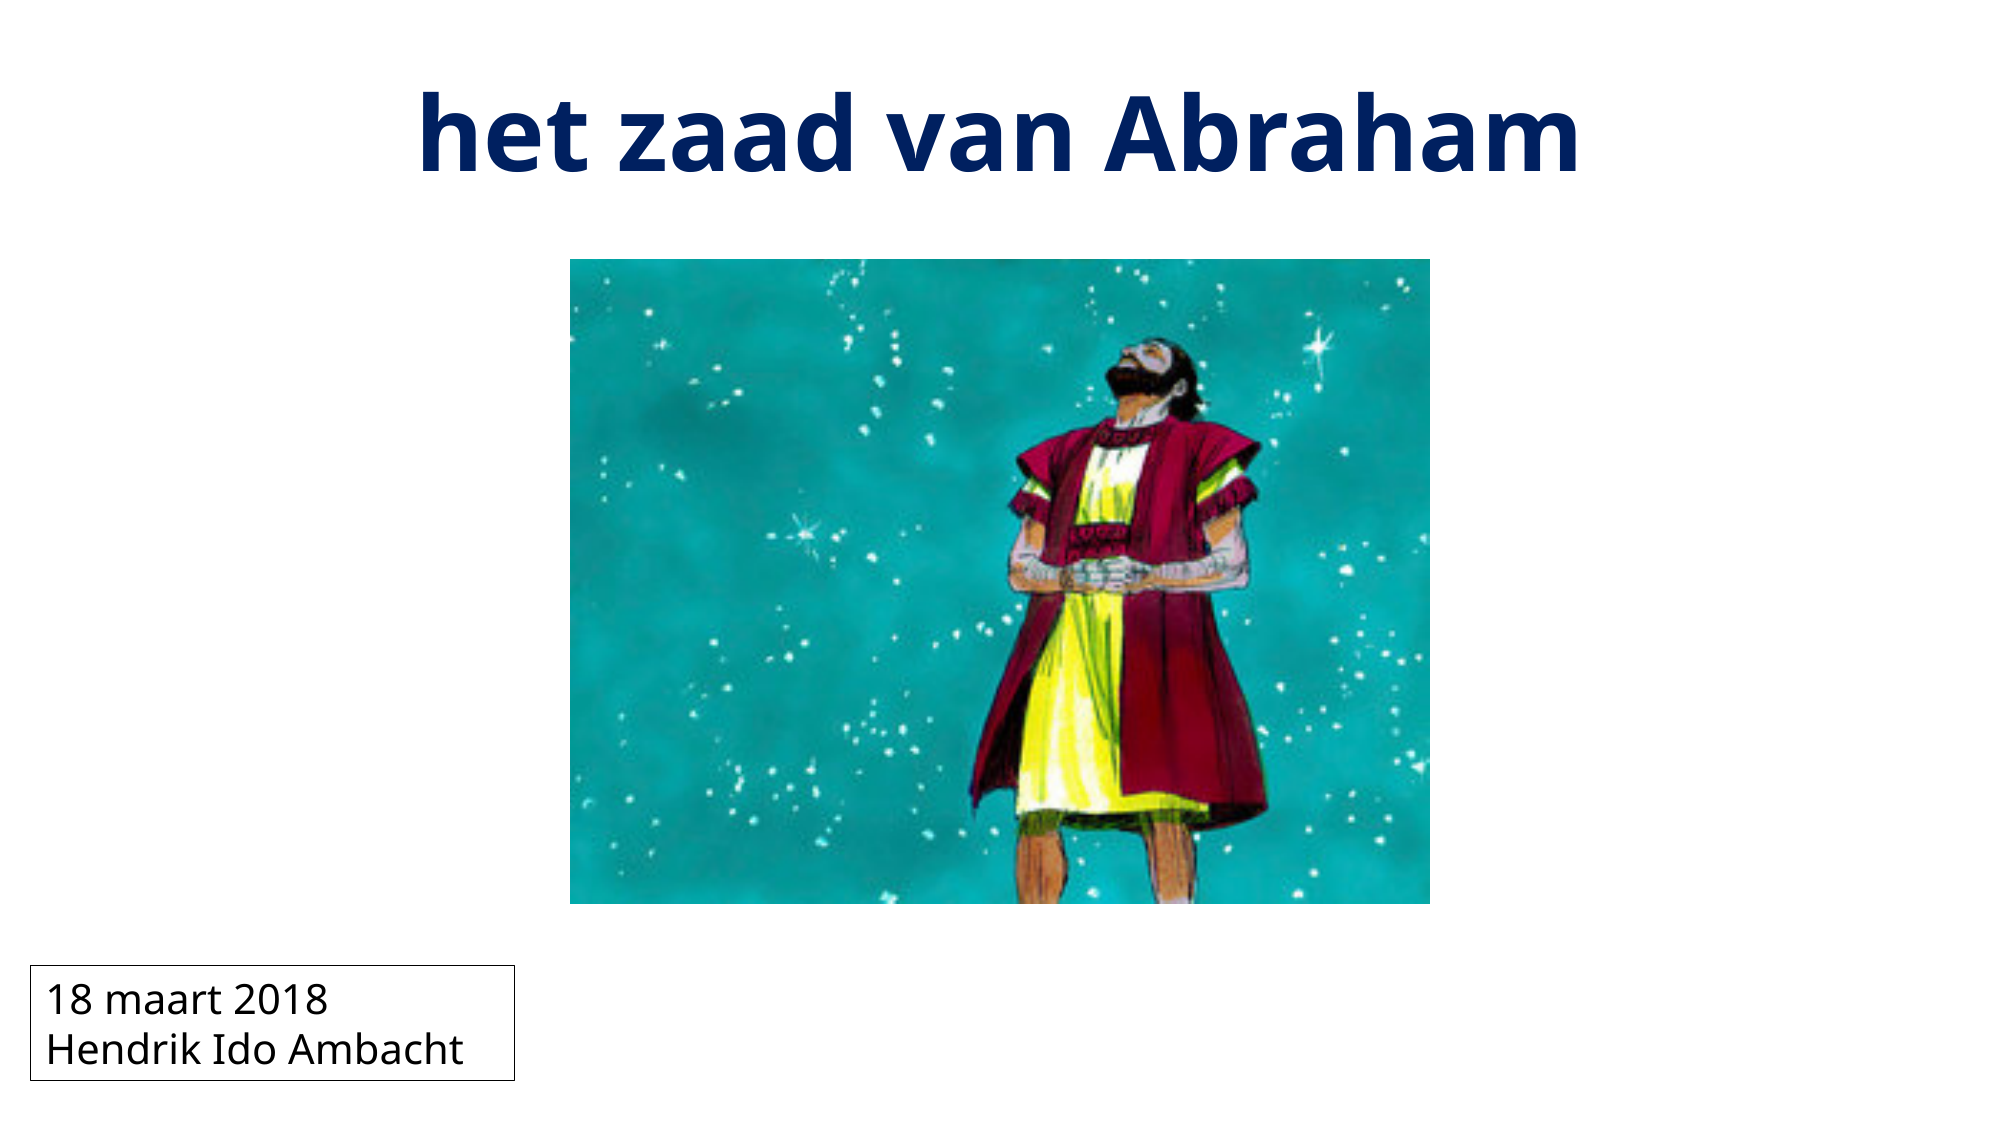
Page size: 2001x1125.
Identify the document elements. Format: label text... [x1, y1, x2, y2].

picture [570, 259, 1430, 904]
text_box 18 maart 2018 Hendrik Ido Ambacht [30, 965, 515, 1080]
text_box het zaad van Abraham [0, 59, 2000, 200]
